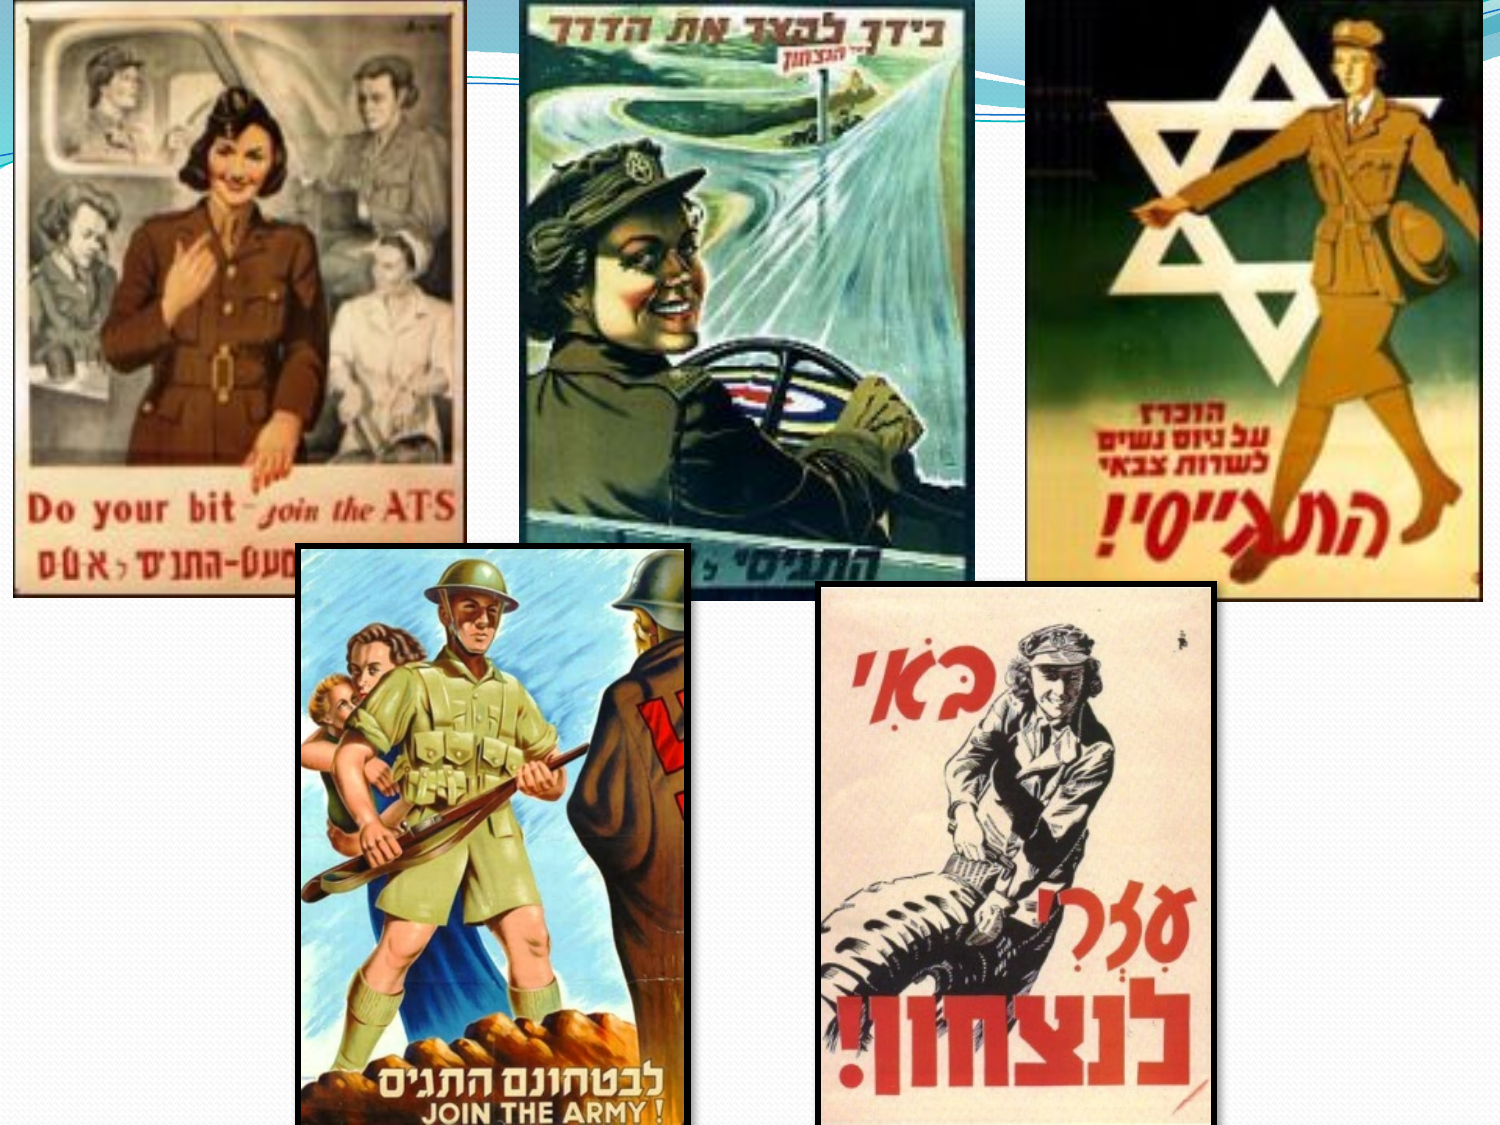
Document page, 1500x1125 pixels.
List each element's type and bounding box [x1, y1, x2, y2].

picture [12, 0, 1211, 1125]
list [1025, 0, 1483, 603]
